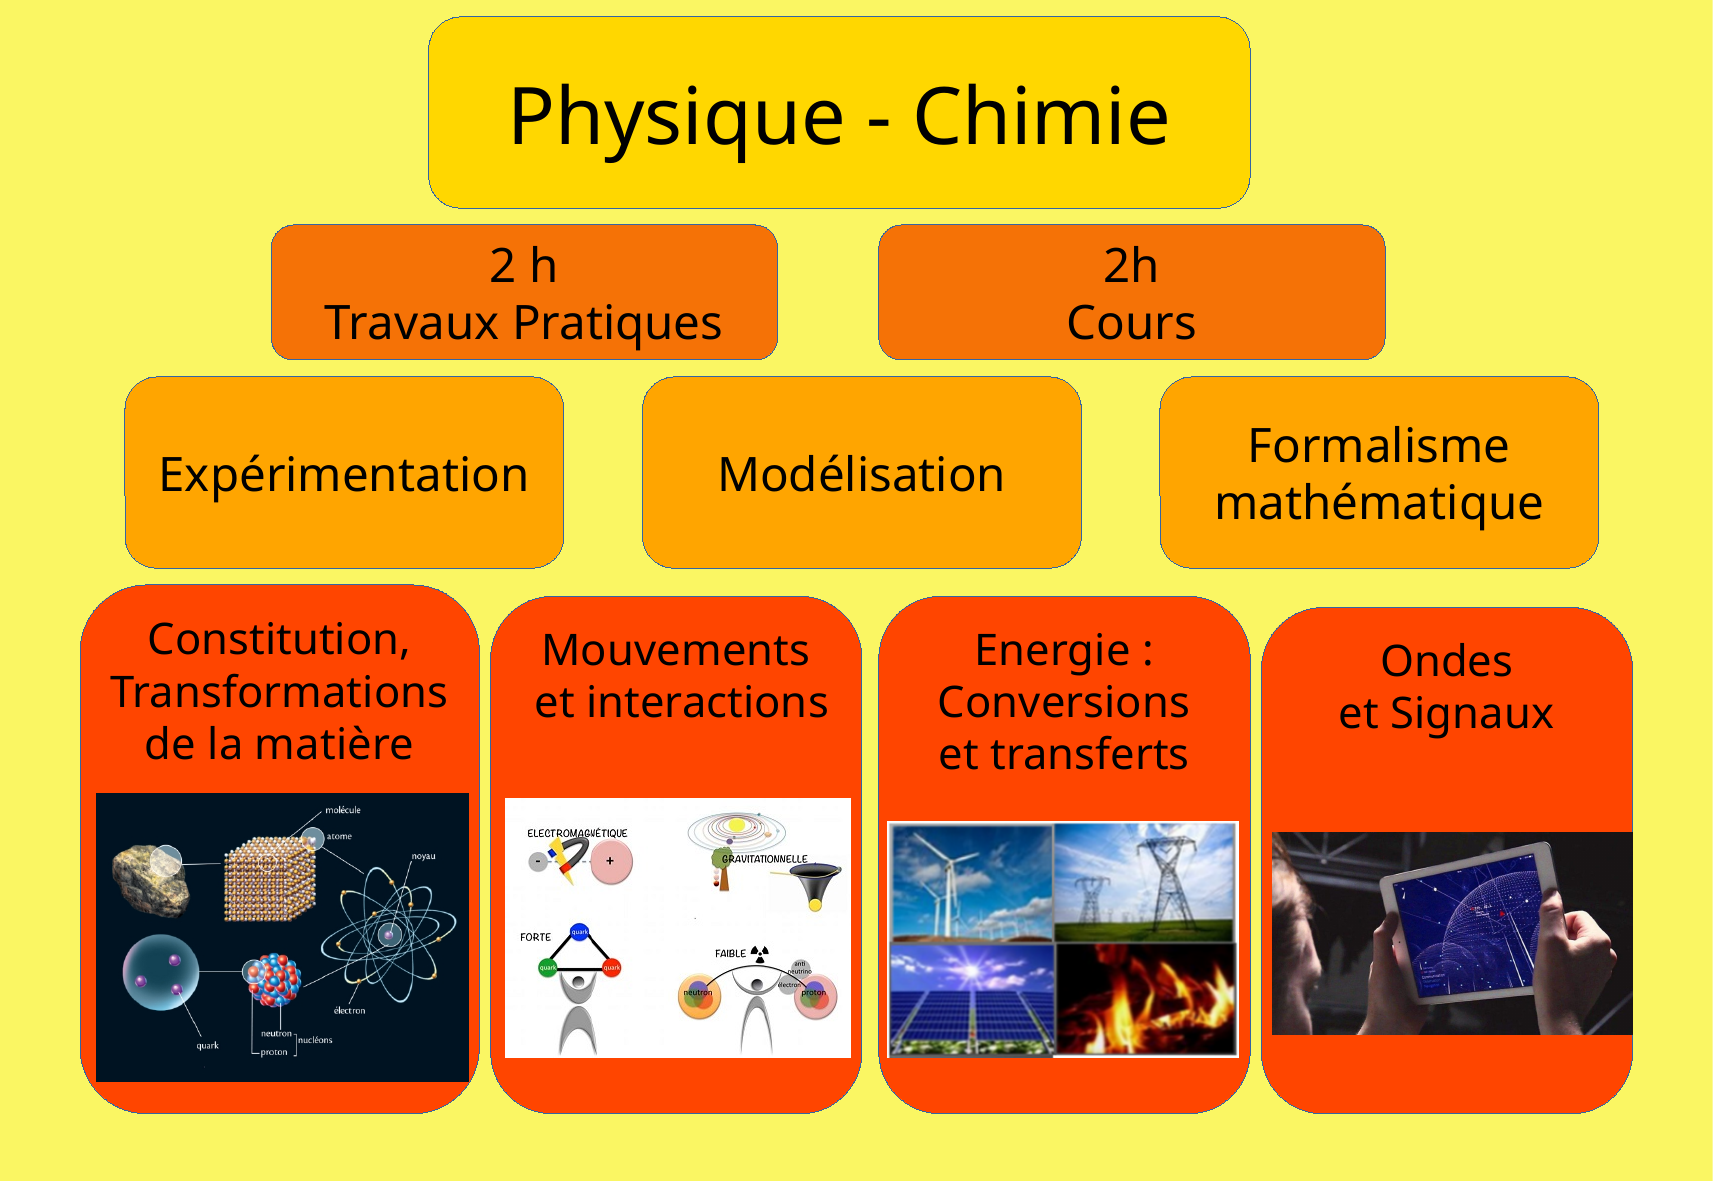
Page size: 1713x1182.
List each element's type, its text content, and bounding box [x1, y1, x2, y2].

text_box 2 h Travaux Pratiques [271, 224, 778, 360]
picture [887, 821, 1239, 1058]
text_box Ondes et Signaux [1261, 607, 1633, 1114]
picture [1272, 832, 1633, 1036]
text_box Modélisation [642, 376, 1082, 569]
text_box Energie : Conversions et transferts [878, 596, 1251, 1114]
picture [96, 793, 469, 1082]
text_box 2h Cours [878, 224, 1386, 360]
picture [505, 798, 851, 1058]
text_box Expérimentation [124, 376, 564, 569]
text_box Physique - Chimie [428, 16, 1251, 209]
text_box Mouvements et interactions [490, 596, 862, 1114]
text_box Formalisme mathématique [1159, 376, 1599, 569]
text_box Constitution, Transformations de la matière [80, 584, 480, 1114]
